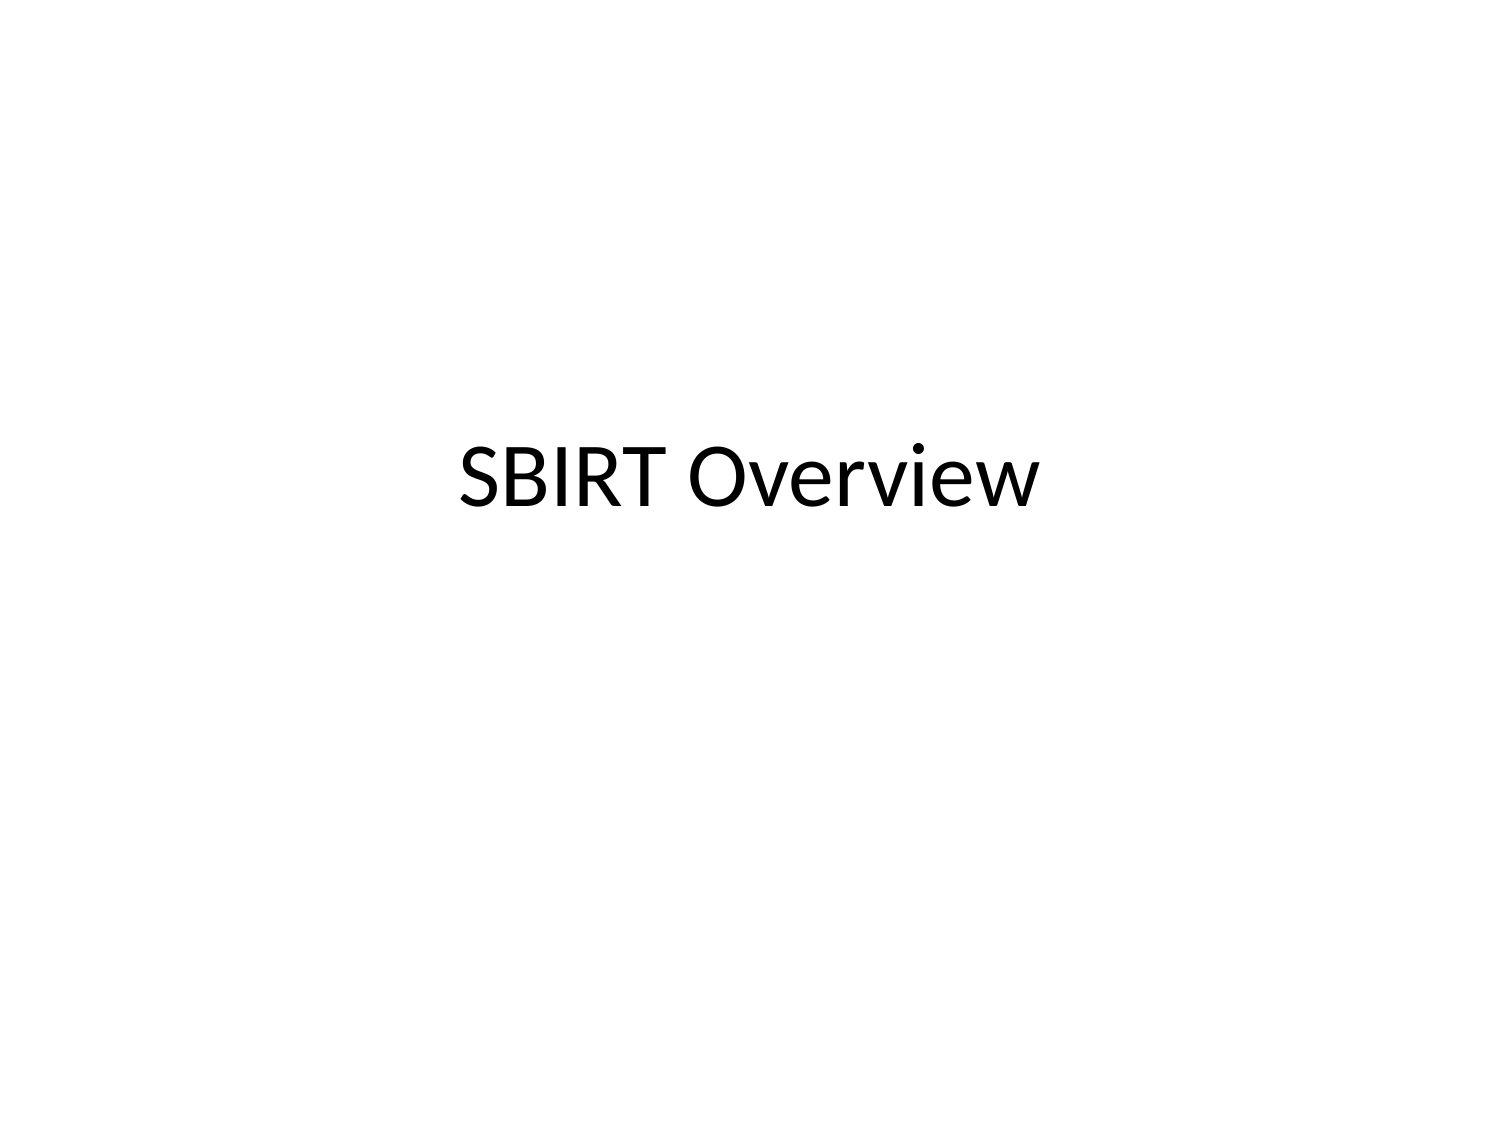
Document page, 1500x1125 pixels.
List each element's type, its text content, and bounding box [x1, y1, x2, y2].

title SBIRT Overview [112, 349, 1388, 591]
